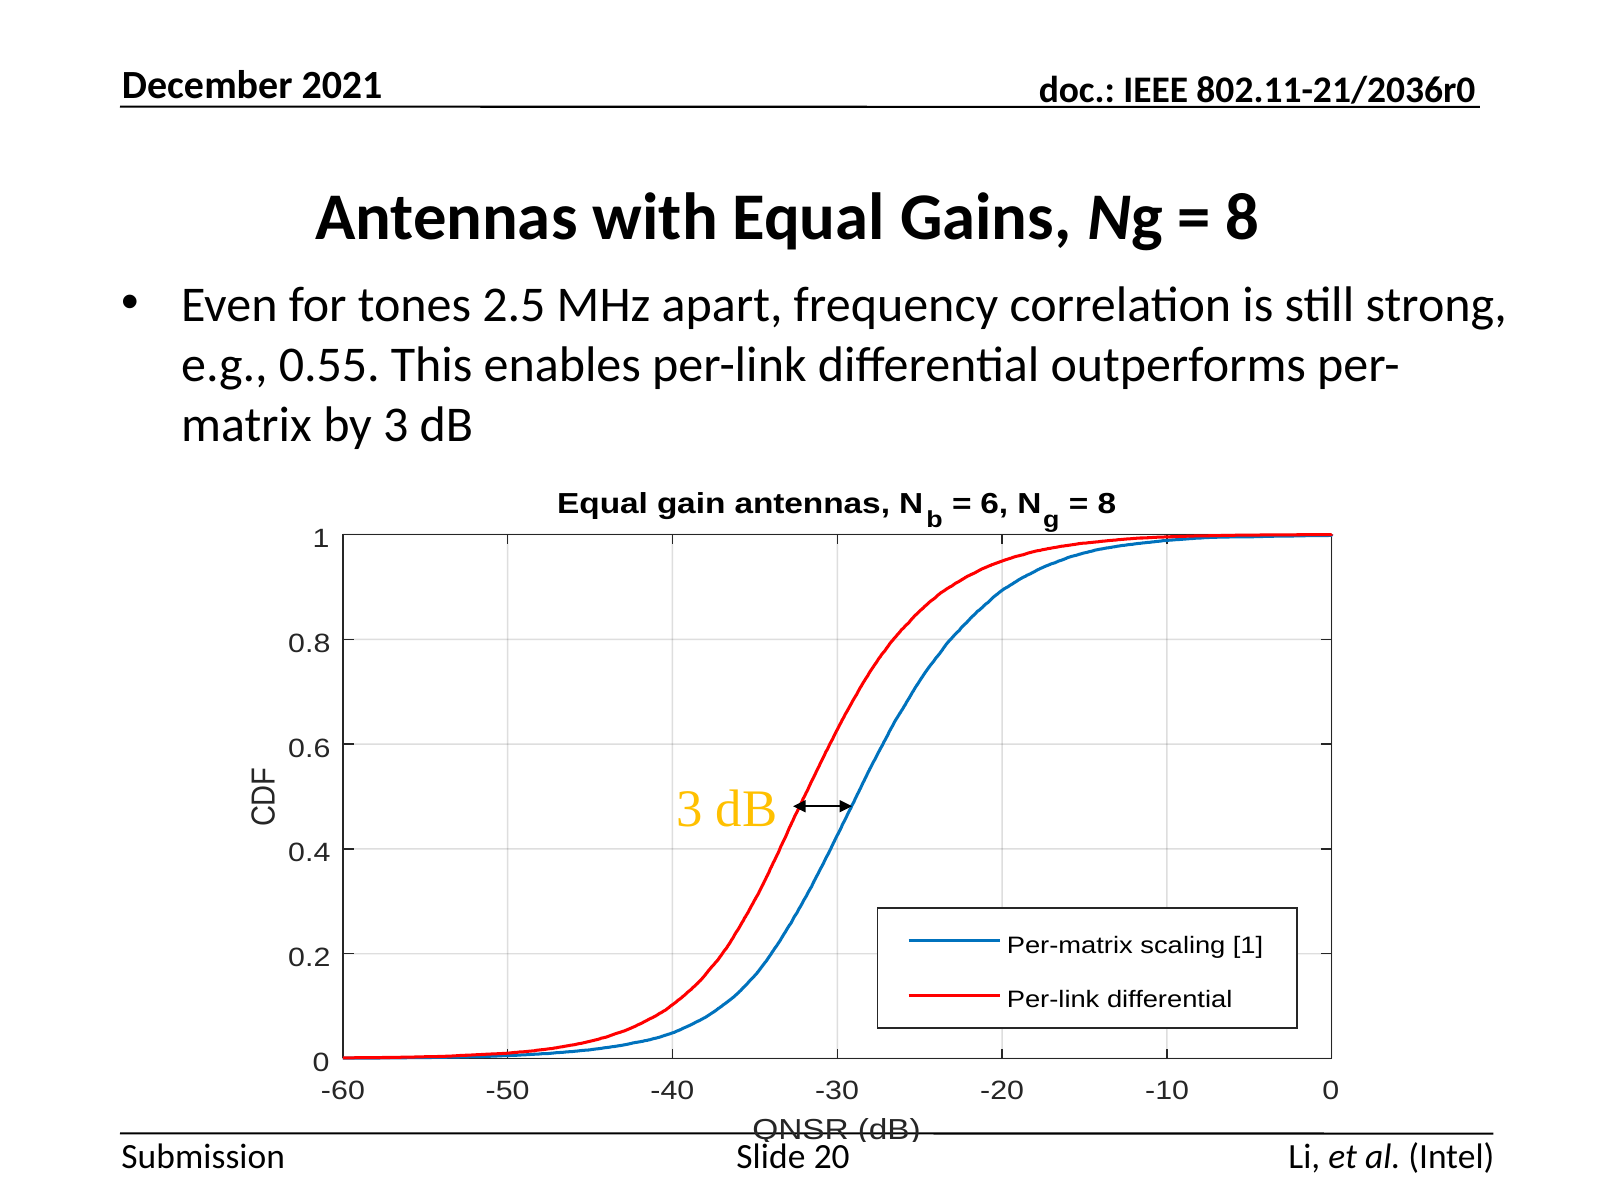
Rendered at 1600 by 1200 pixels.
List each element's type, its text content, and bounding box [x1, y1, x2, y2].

slide_number Slide 20 [733, 1149, 854, 1197]
title Antennas with Equal Gains, Ng = 8 [49, 119, 1526, 307]
text_box [262, 1149, 306, 1166]
text_box Even for tones 2.5 MHz apart, frequency correlation is still strong, e.g., 0.55. This enables per-link differential outperforms per-matrix by 3 dB [105, 263, 1524, 451]
footer Li, et al. (Intel) [937, 1132, 1495, 1174]
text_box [176, 477, 1452, 1142]
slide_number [121, 58, 451, 107]
